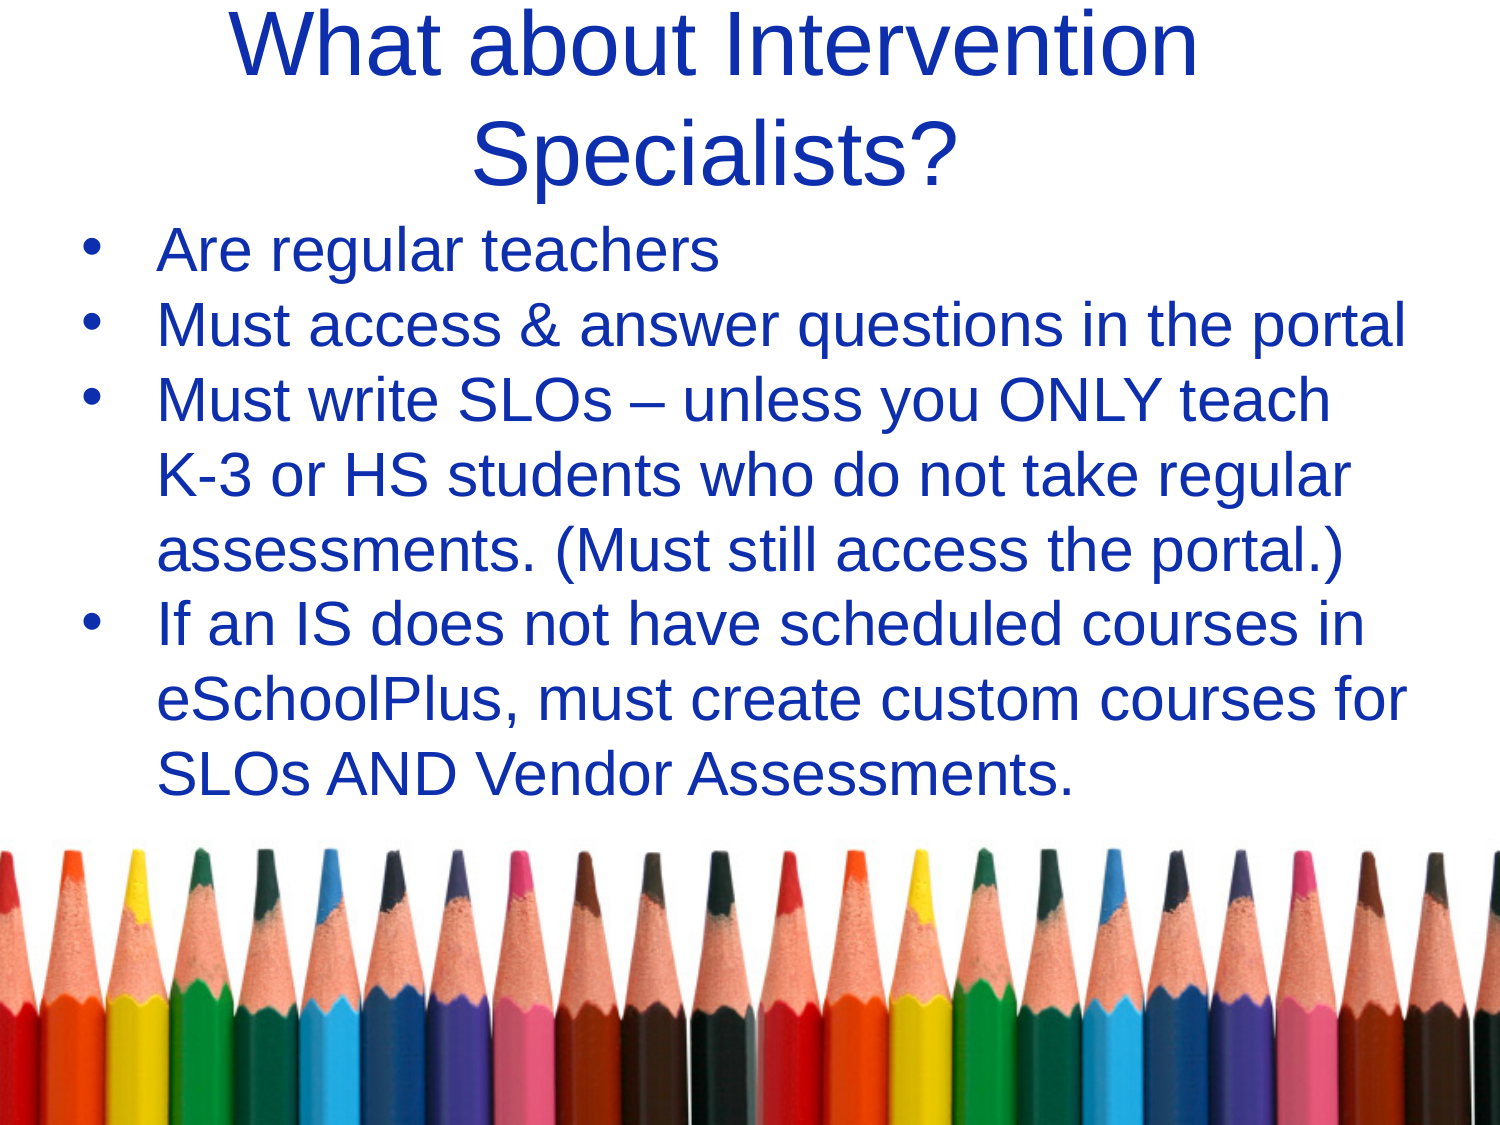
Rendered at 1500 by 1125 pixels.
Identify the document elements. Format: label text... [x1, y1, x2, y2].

title What about Intervention Specialists? [77, 0, 1353, 188]
text_box Are regular teachers Must access & answer questions in the portal Must write SLOs – unless you ONLY teach K-3 or HS students who do not take regular assessments. (Must still access the portal.) If an IS does not have scheduled courses in eSchoolPlus, must create custom courses for SLOs AND Vendor Assessments. [66, 201, 1428, 816]
picture [0, 0, 1500, 1125]
